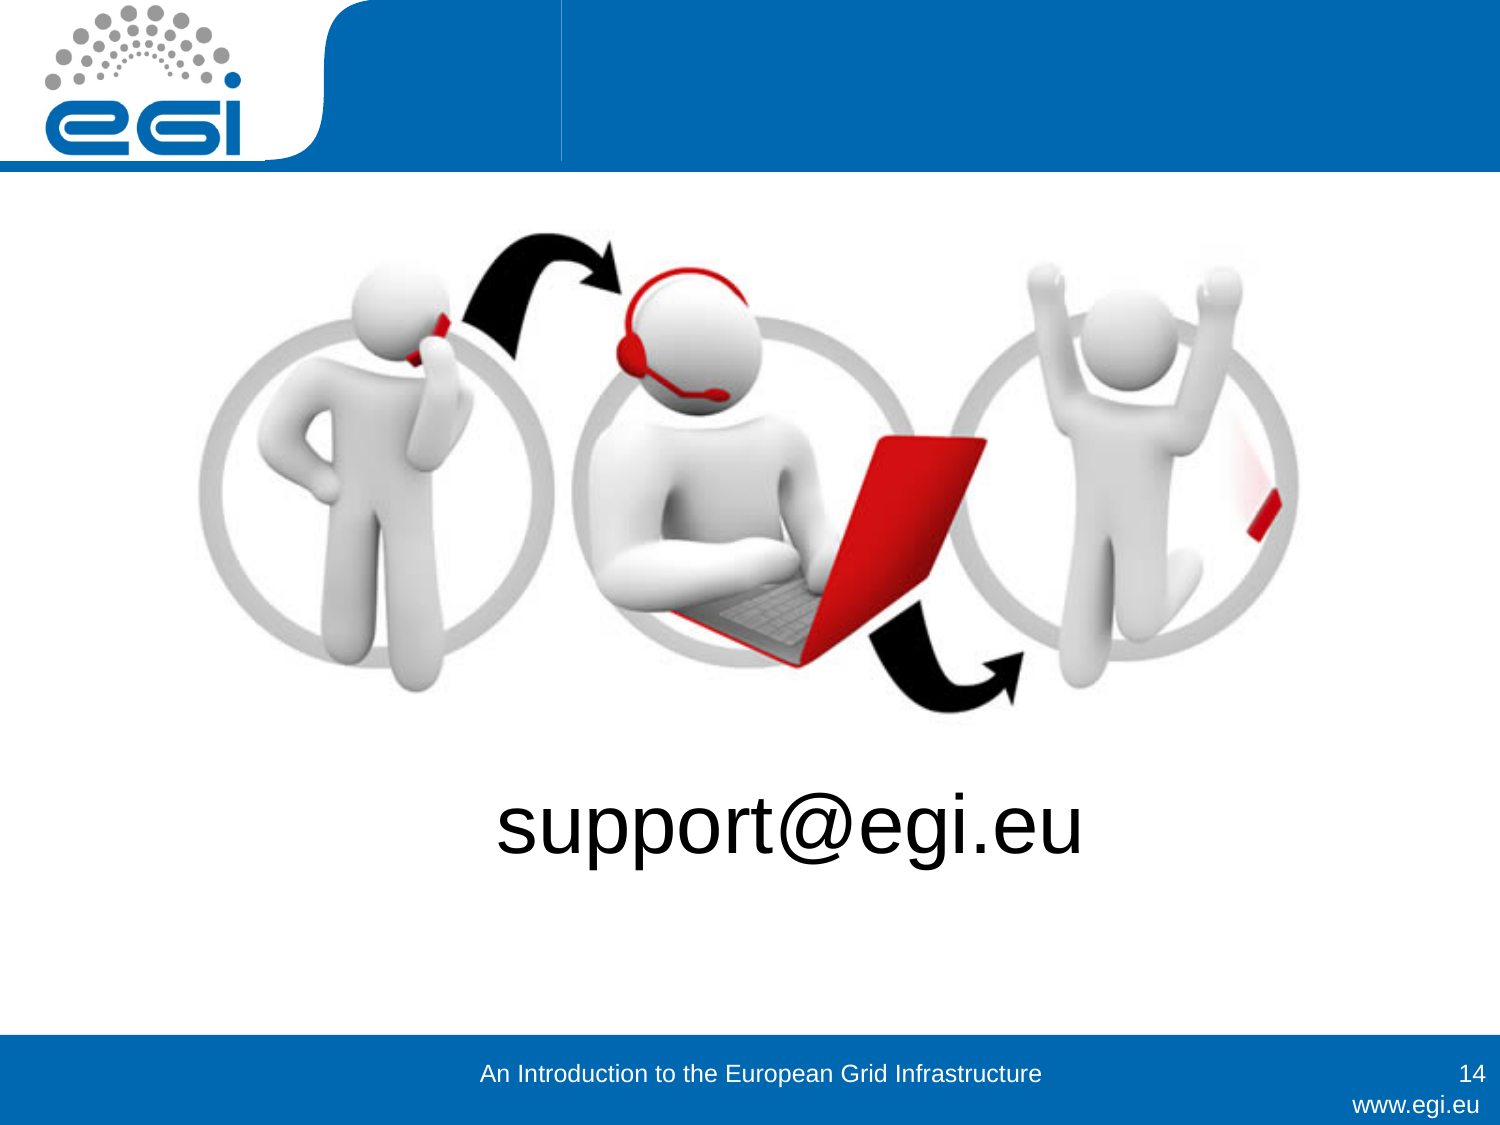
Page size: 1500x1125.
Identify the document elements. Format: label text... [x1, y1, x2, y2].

picture [0, 0, 265, 161]
text_box support@egi.eu [481, 763, 1101, 878]
slide_number 14 [1151, 1042, 1500, 1103]
footer An Introduction to the European Grid Infrastructure [419, 1042, 1105, 1103]
picture [0, 199, 1500, 752]
